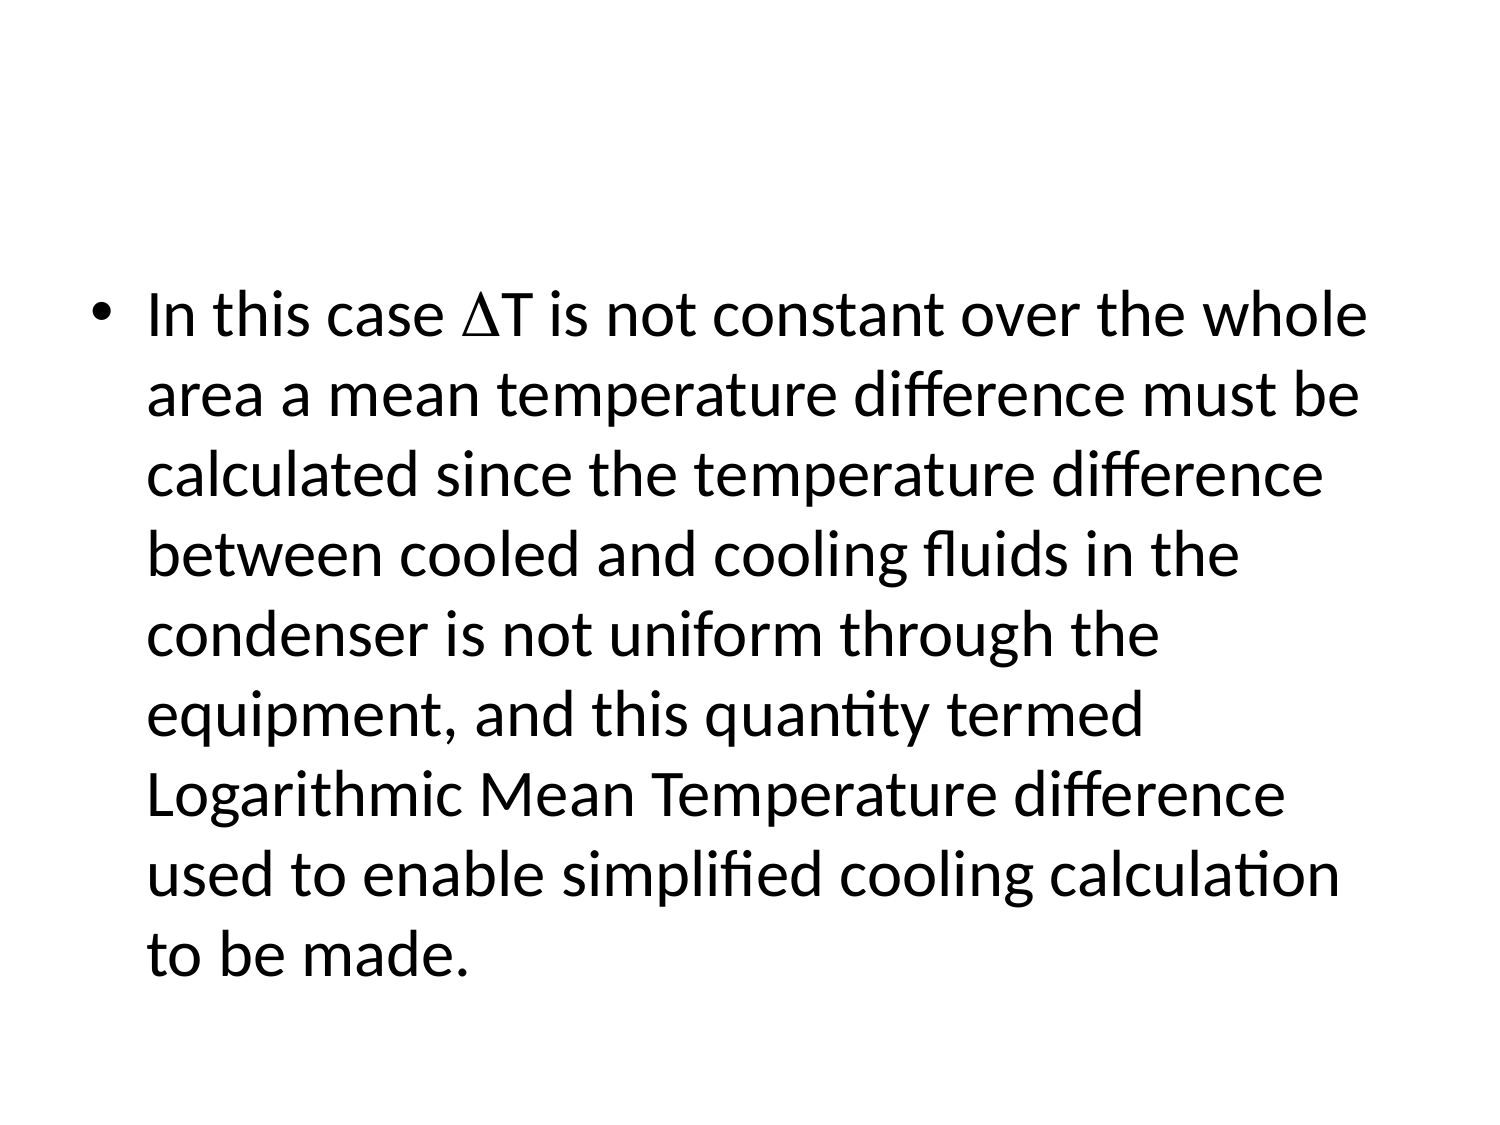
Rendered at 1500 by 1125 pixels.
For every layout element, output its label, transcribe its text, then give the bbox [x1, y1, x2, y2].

list In this case T is not constant over the whole area a mean temperature difference must be calculated since the temperature difference between cooled and cooling fluids in the condenser is not uniform through the equipment, and this quantity termed Logarithmic Mean Temperature difference used to enable simplified cooling calculation to be made. [75, 262, 1425, 1005]
